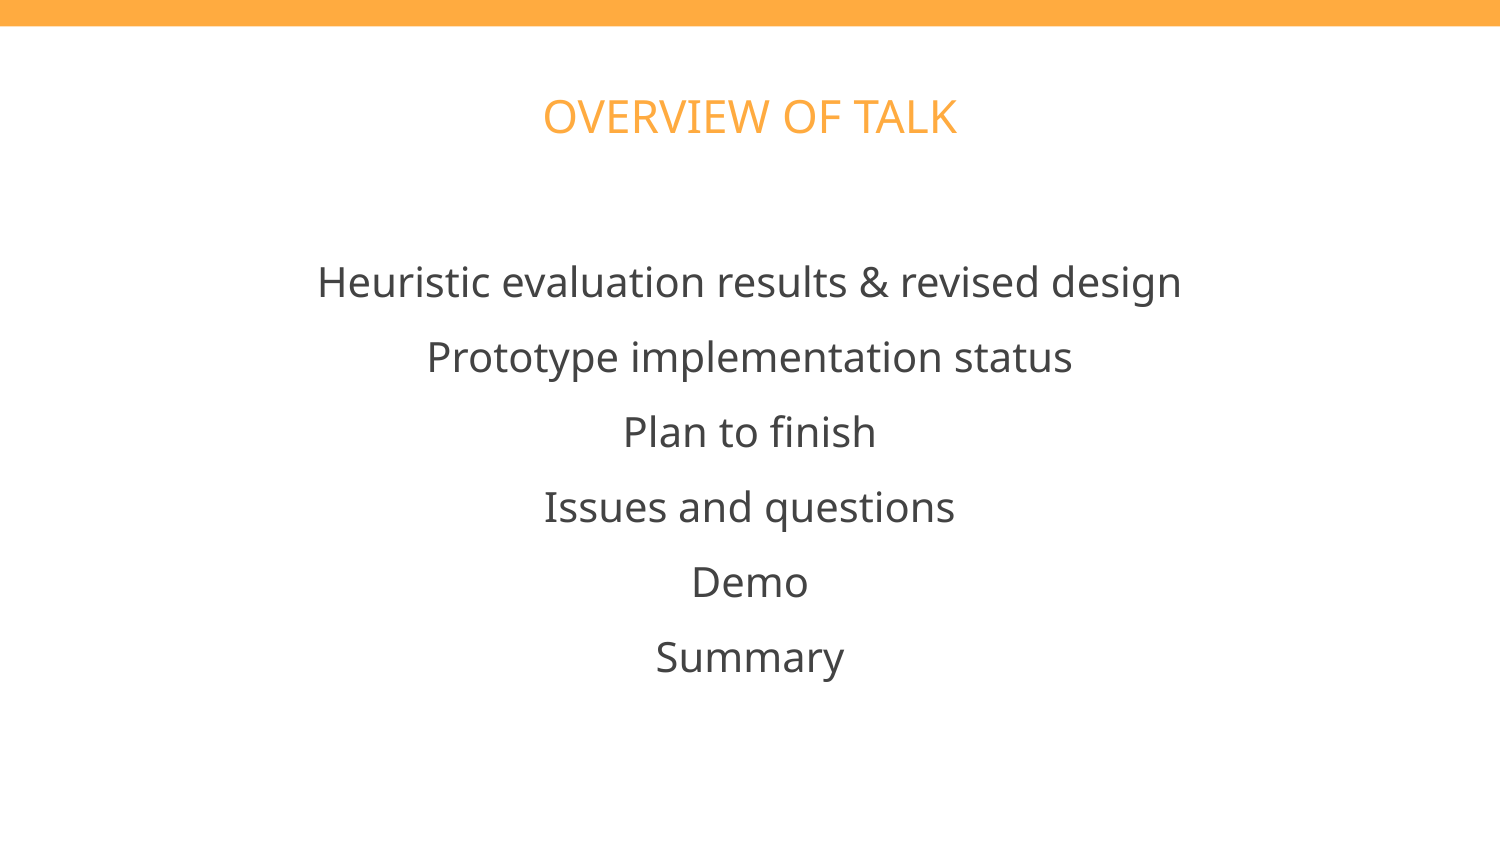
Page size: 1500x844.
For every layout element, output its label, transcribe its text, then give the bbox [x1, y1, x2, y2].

text_box [0, 0, 1500, 27]
list Heuristic evaluation results & revised design Prototype implementation status Plan to finish Issues and questions Demo Summary [130, 215, 1370, 767]
title OVERVIEW OF TALK [51, 72, 1449, 167]
